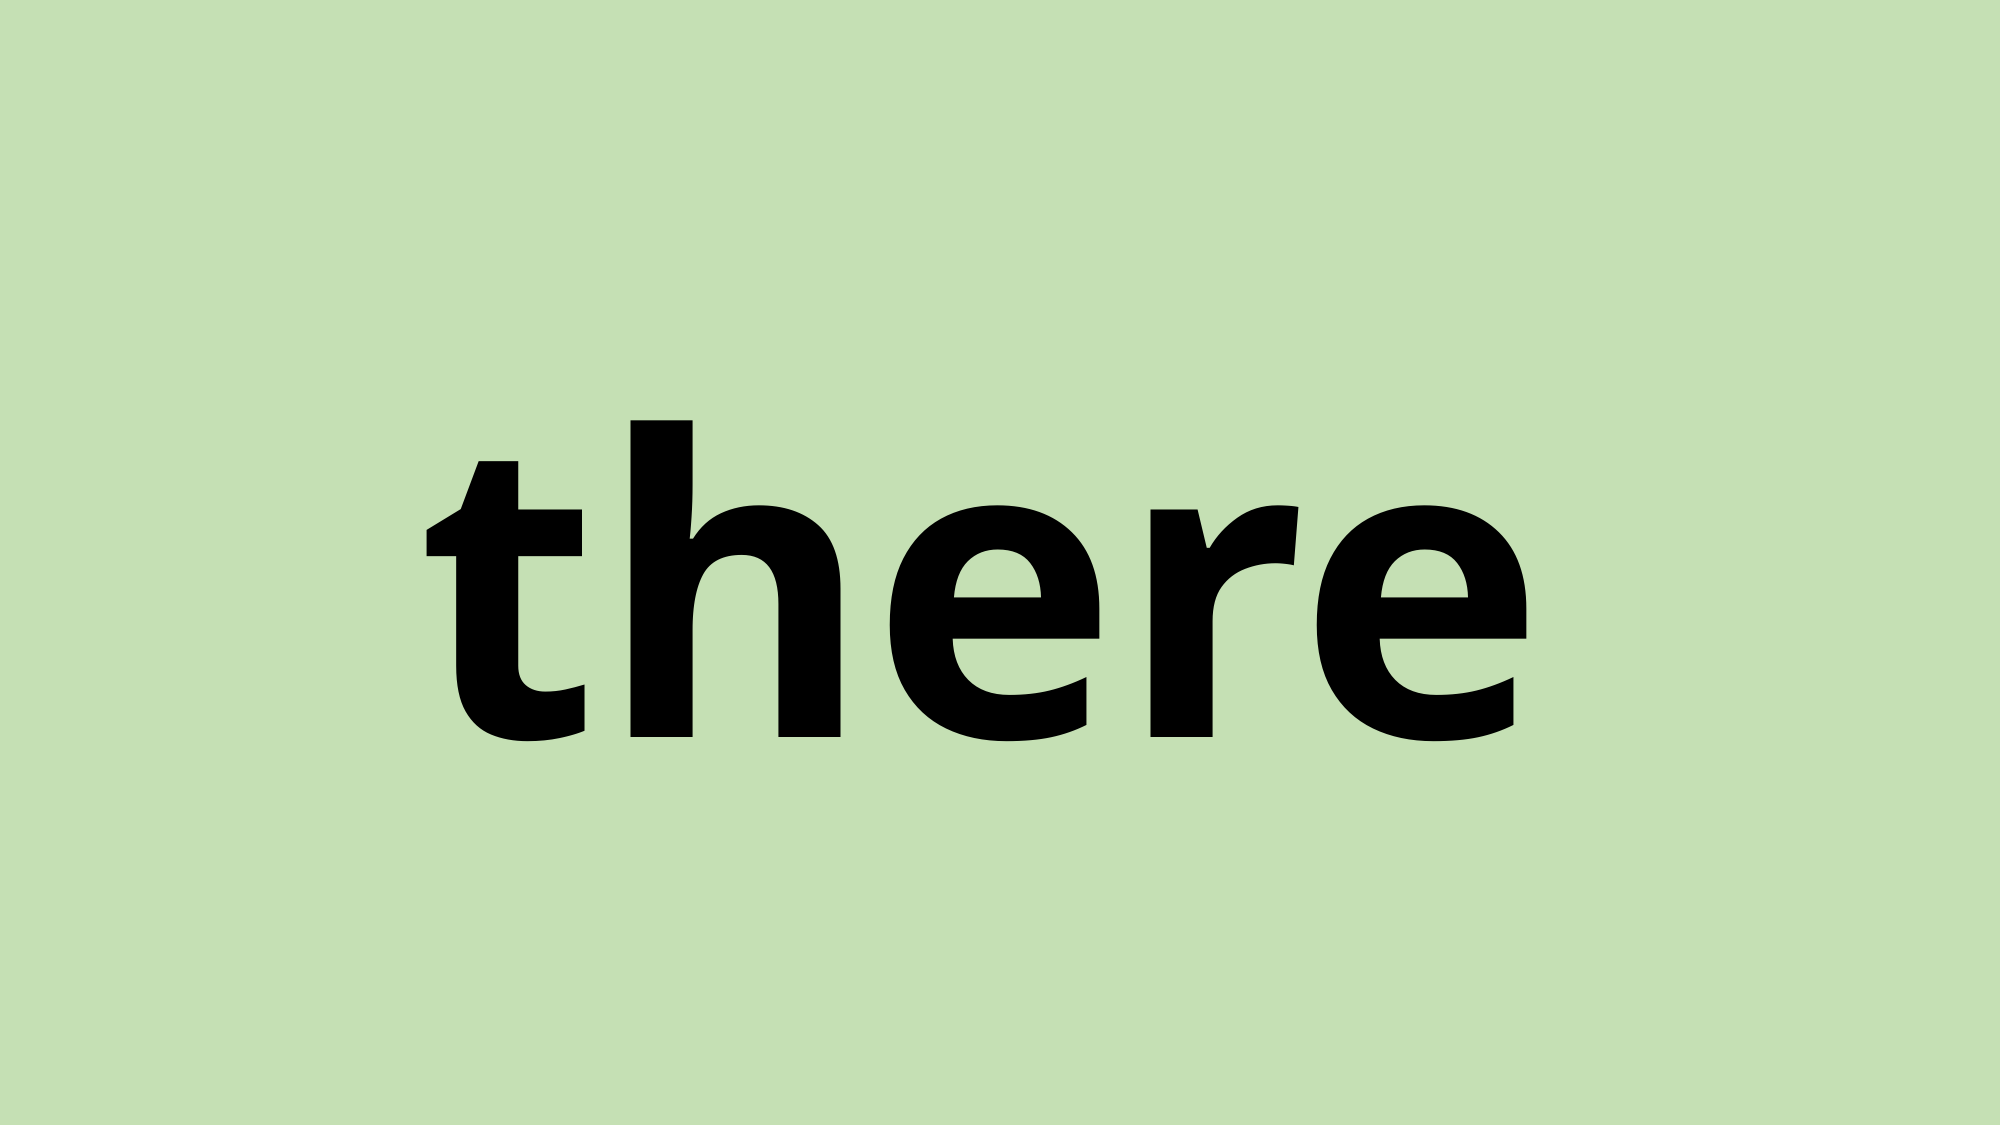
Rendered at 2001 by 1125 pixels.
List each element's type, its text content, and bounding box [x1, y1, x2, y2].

title there [231, 443, 1732, 836]
